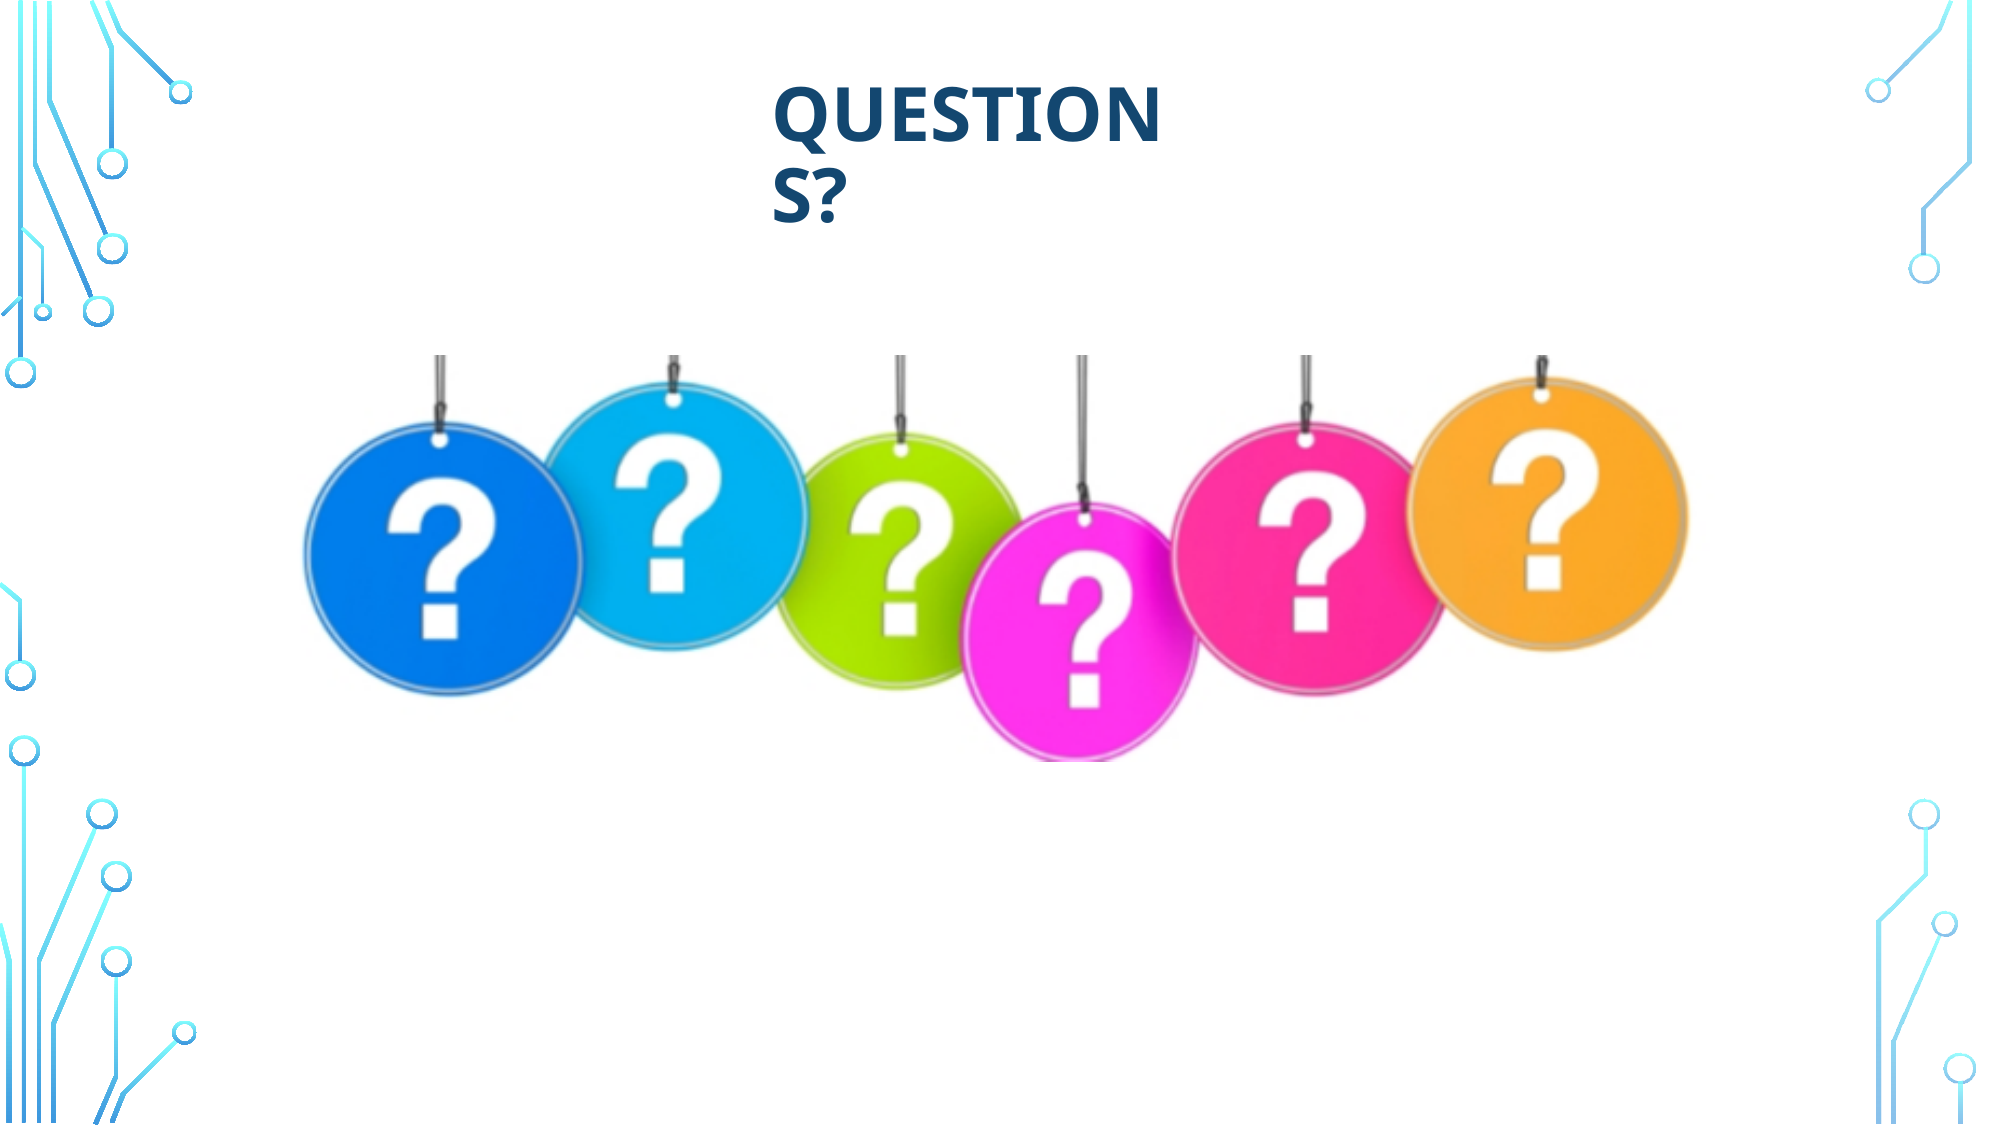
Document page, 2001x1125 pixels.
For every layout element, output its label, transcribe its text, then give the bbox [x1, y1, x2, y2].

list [262, 354, 1738, 762]
title Questions? [756, 99, 1206, 217]
